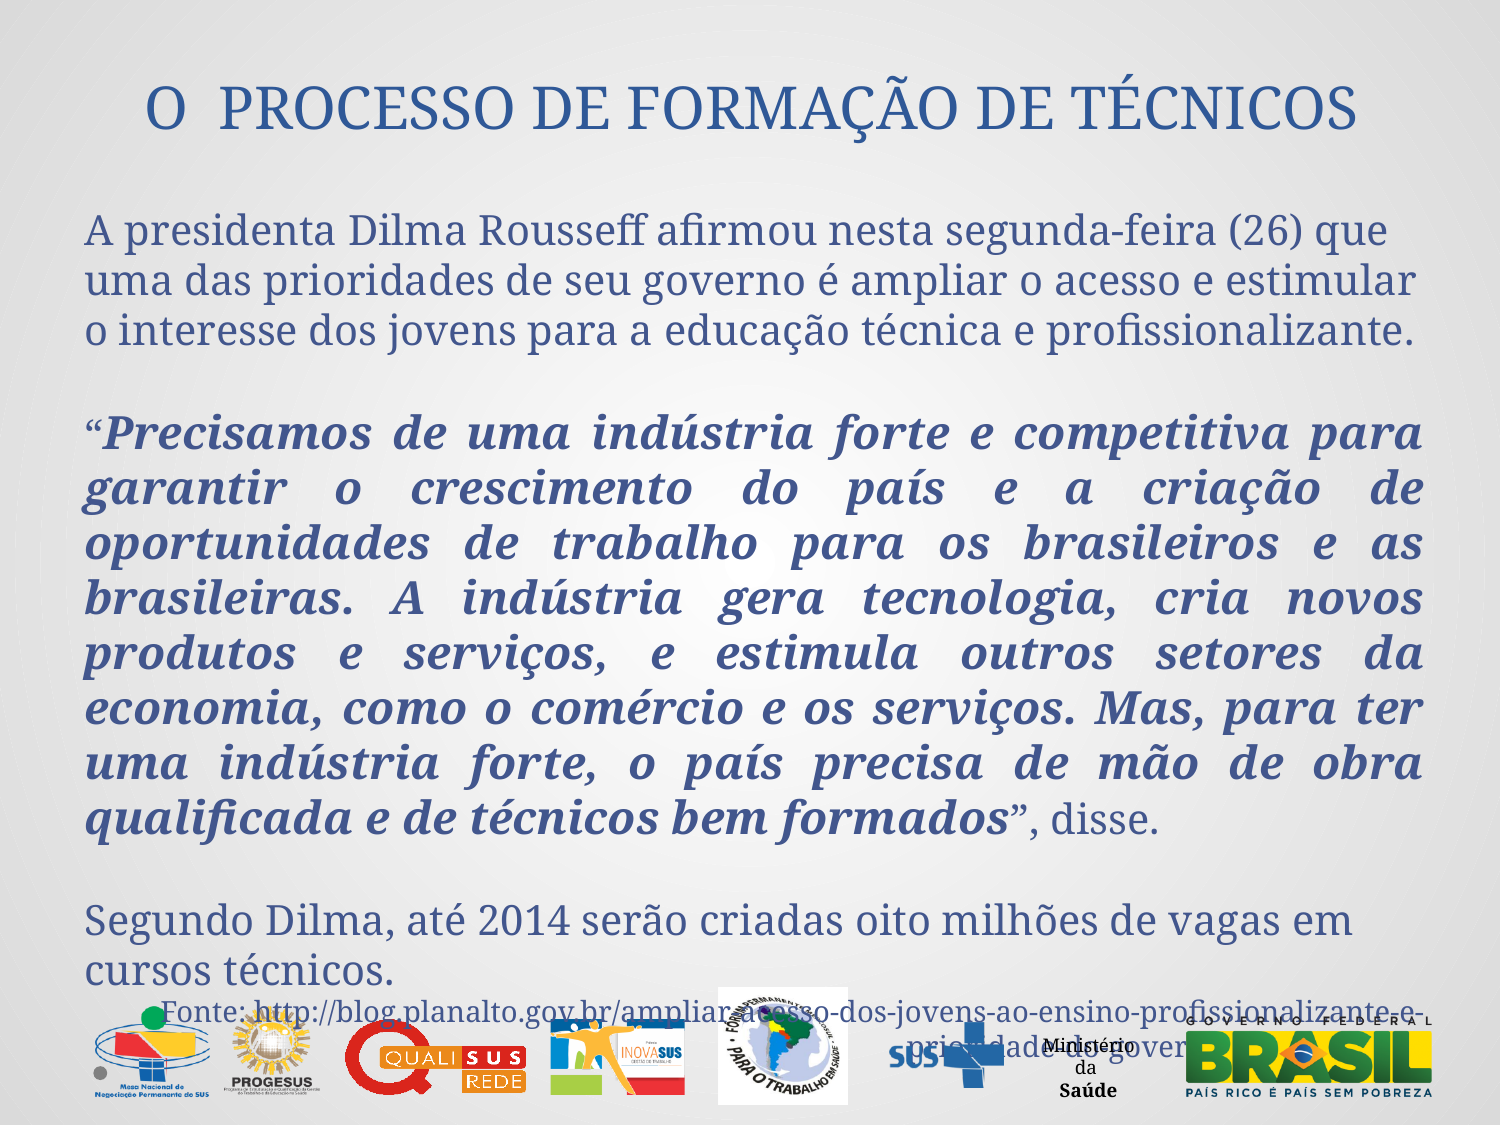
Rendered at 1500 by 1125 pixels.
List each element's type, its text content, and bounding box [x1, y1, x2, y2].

picture [889, 1022, 1005, 1089]
text_box A presidenta Dilma Rousseff afirmou nesta segunda-feira (26) que uma das prioridades de seu governo é ampliar o acesso e estimular o interesse dos jovens para a educação técnica e profissionalizante. “Precisamos de uma indústria forte e competitiva para garantir o crescimento do país e a criação de oportunidades de trabalho para os brasileiros e as brasileiras. A indústria gera tecnologia, cria novos produtos e serviços, e estimula outros setores da economia, como o comércio e os serviços. Mas, para ter uma indústria forte, o país precisa de mão de obra qualificada e de técnicos bem formados”, disse. Segundo Dilma, até 2014 serão criadas oito milhões de vagas em cursos técnicos. Fonte: http://blog.planalto.gov.br/ampliar-acesso-dos-jovens-ao-ensino-profissionalizante-e-prioridade-do-governo-afirma-dilma/ [69, 196, 1440, 1121]
picture [718, 987, 849, 1106]
text_box O processo de Formação de técnicos [76, 30, 1427, 149]
text_box Ministério da Saúde [1014, 1026, 1163, 1109]
picture [1185, 1015, 1432, 1098]
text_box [94, 1006, 685, 1098]
